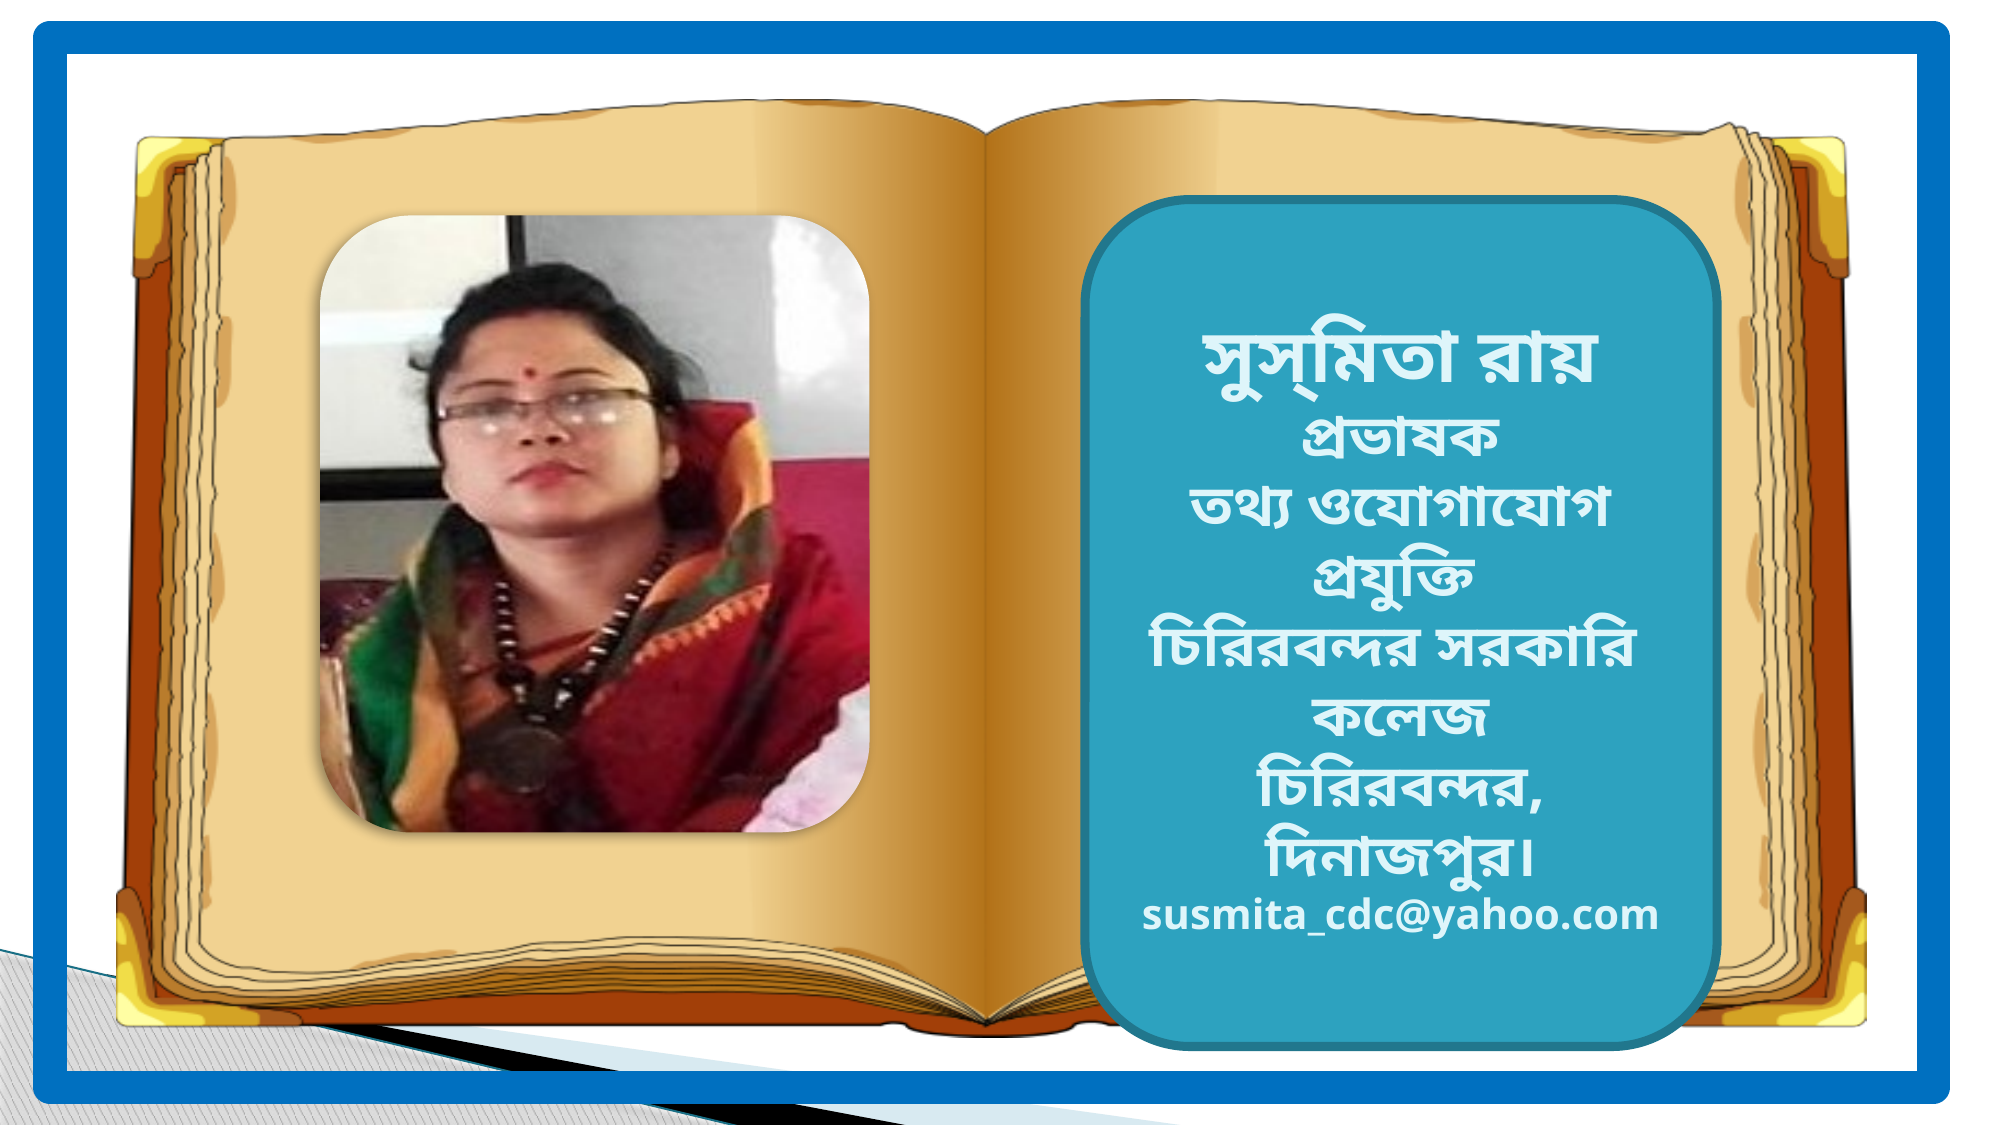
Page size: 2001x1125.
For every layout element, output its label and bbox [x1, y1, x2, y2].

text_box [46, 33, 1938, 1092]
picture [116, 99, 1867, 1038]
